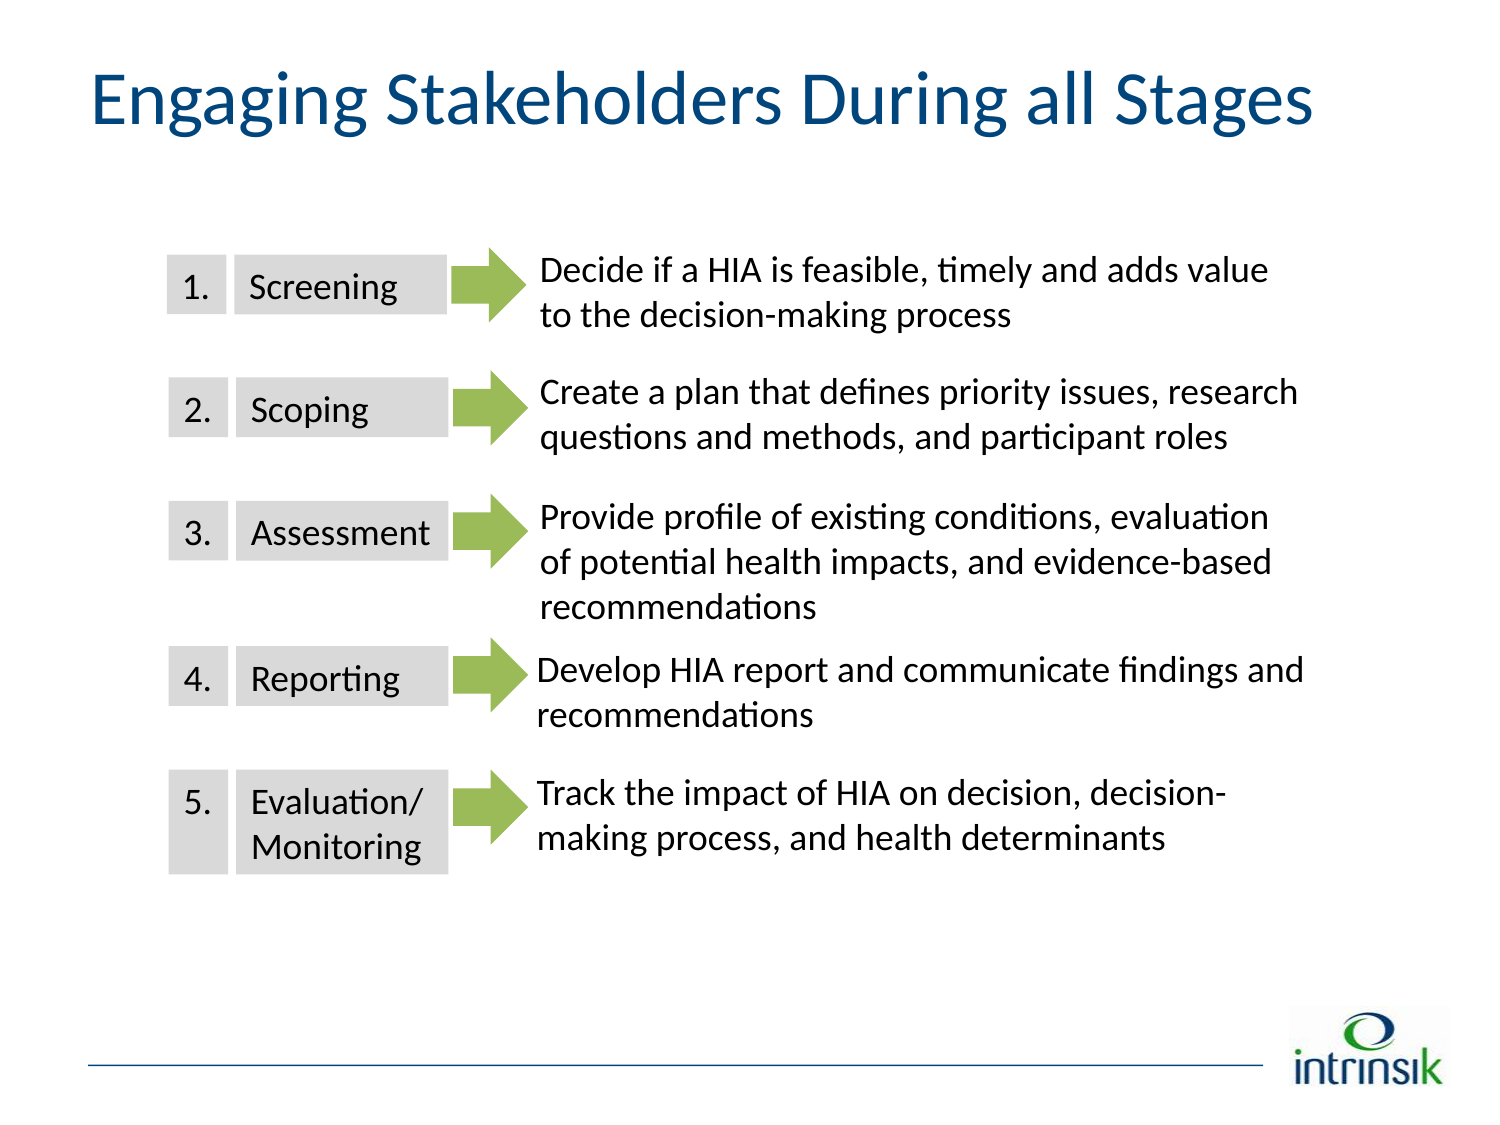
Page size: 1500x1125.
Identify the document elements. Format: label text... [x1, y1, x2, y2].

text_box [451, 491, 531, 571]
text_box Scoping [236, 377, 449, 438]
picture [1289, 1006, 1450, 1087]
text_box Provide profile of existing conditions, evaluation of potential health impacts, and evidence-based recommendations [524, 484, 1322, 635]
text_box 2. [168, 377, 229, 438]
text_box [451, 635, 531, 715]
text_box Screening [234, 254, 447, 315]
text_box 3. [168, 500, 229, 561]
text_box Reporting [236, 646, 449, 706]
text_box Develop HIA report and communicate findings and recommendations [521, 637, 1372, 743]
title Engaging Stakeholders During all Stages [75, 0, 1425, 188]
text_box Evaluation/Monitoring [236, 769, 449, 875]
text_box [451, 767, 531, 847]
text_box 1. [166, 254, 227, 315]
text_box 4. [168, 646, 229, 706]
text_box Create a plan that defines priority issues, research questions and methods, and participant roles [525, 359, 1375, 465]
text_box Assessment [236, 500, 449, 561]
text_box Track the impact of HIA on decision, decision-making process, and health determinants [521, 760, 1344, 866]
text_box [451, 368, 531, 448]
text_box Decide if a HIA is feasible, timely and adds value to the decision-making process [524, 238, 1310, 343]
text_box [449, 245, 524, 325]
text_box 5. [168, 769, 229, 875]
